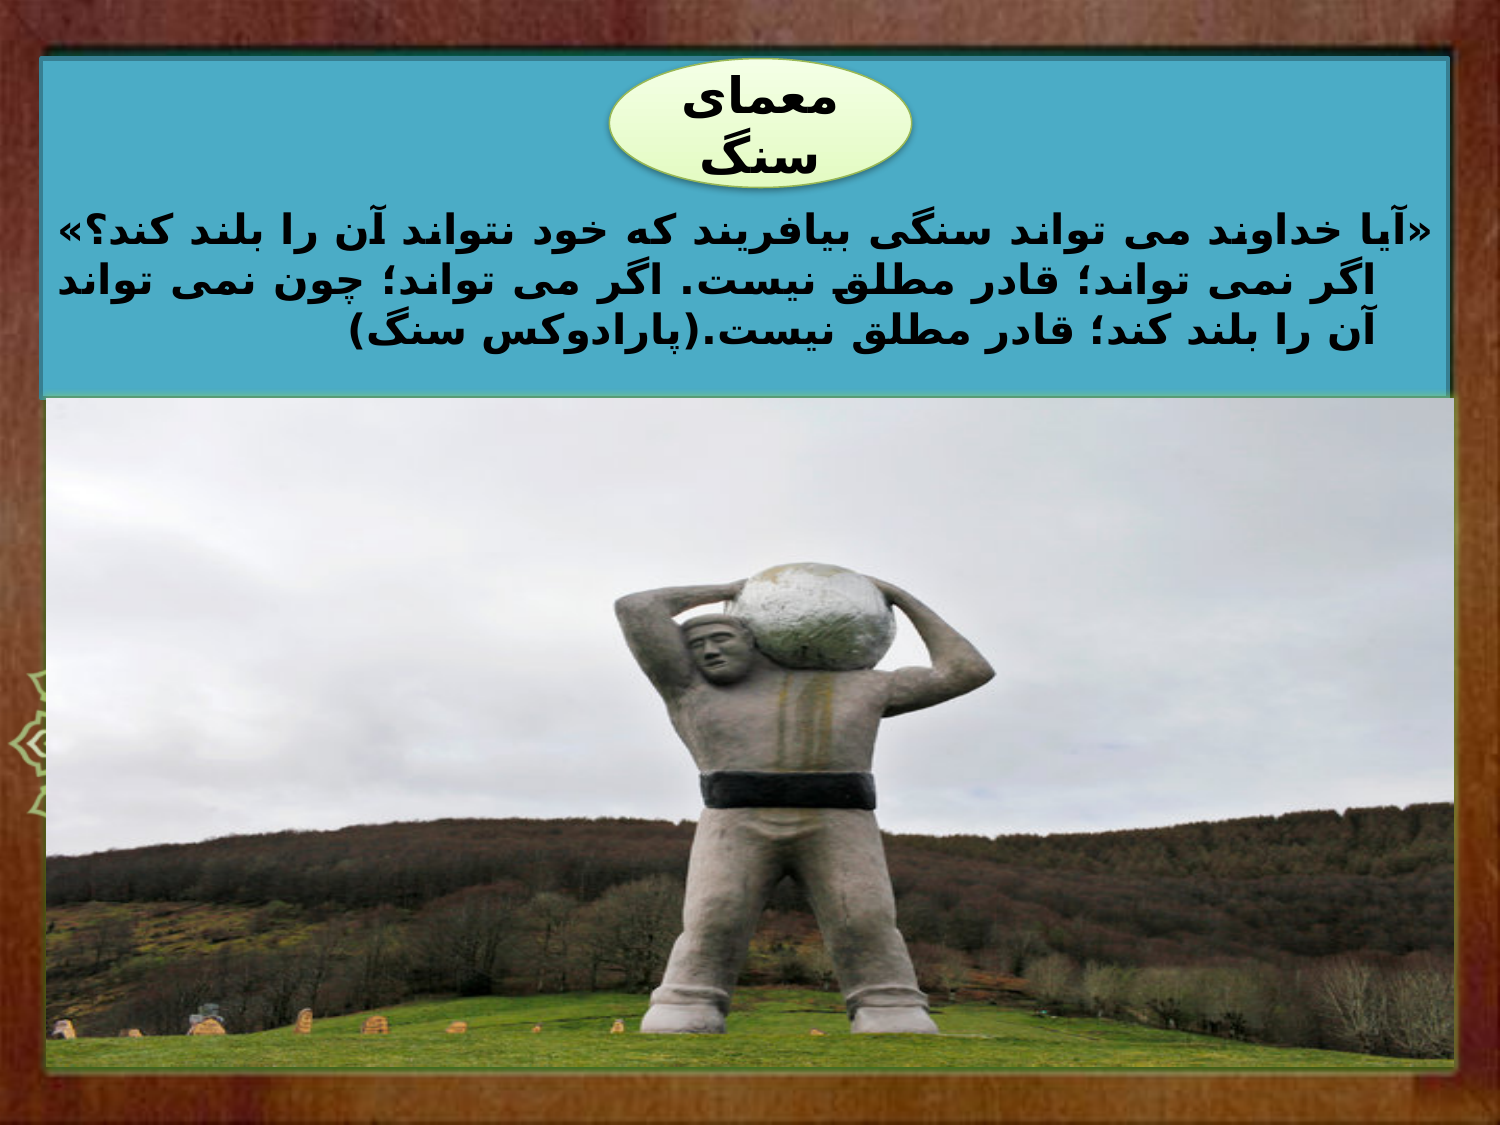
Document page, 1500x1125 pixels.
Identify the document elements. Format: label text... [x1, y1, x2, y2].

list «آیا خداوند می تواند سنگی بیافریند که خود نتواند آن را بلند کند؟» اگر نمی تواند؛ قادر مطلق نیست. اگر می تواند؛ چون نمی تواند آن را بلند کند؛ قادر مطلق نیست.(پارادوکس سنگ) [39, 56, 1450, 396]
text_box معمای سنگ [608, 57, 913, 189]
picture [0, 0, 1500, 1125]
